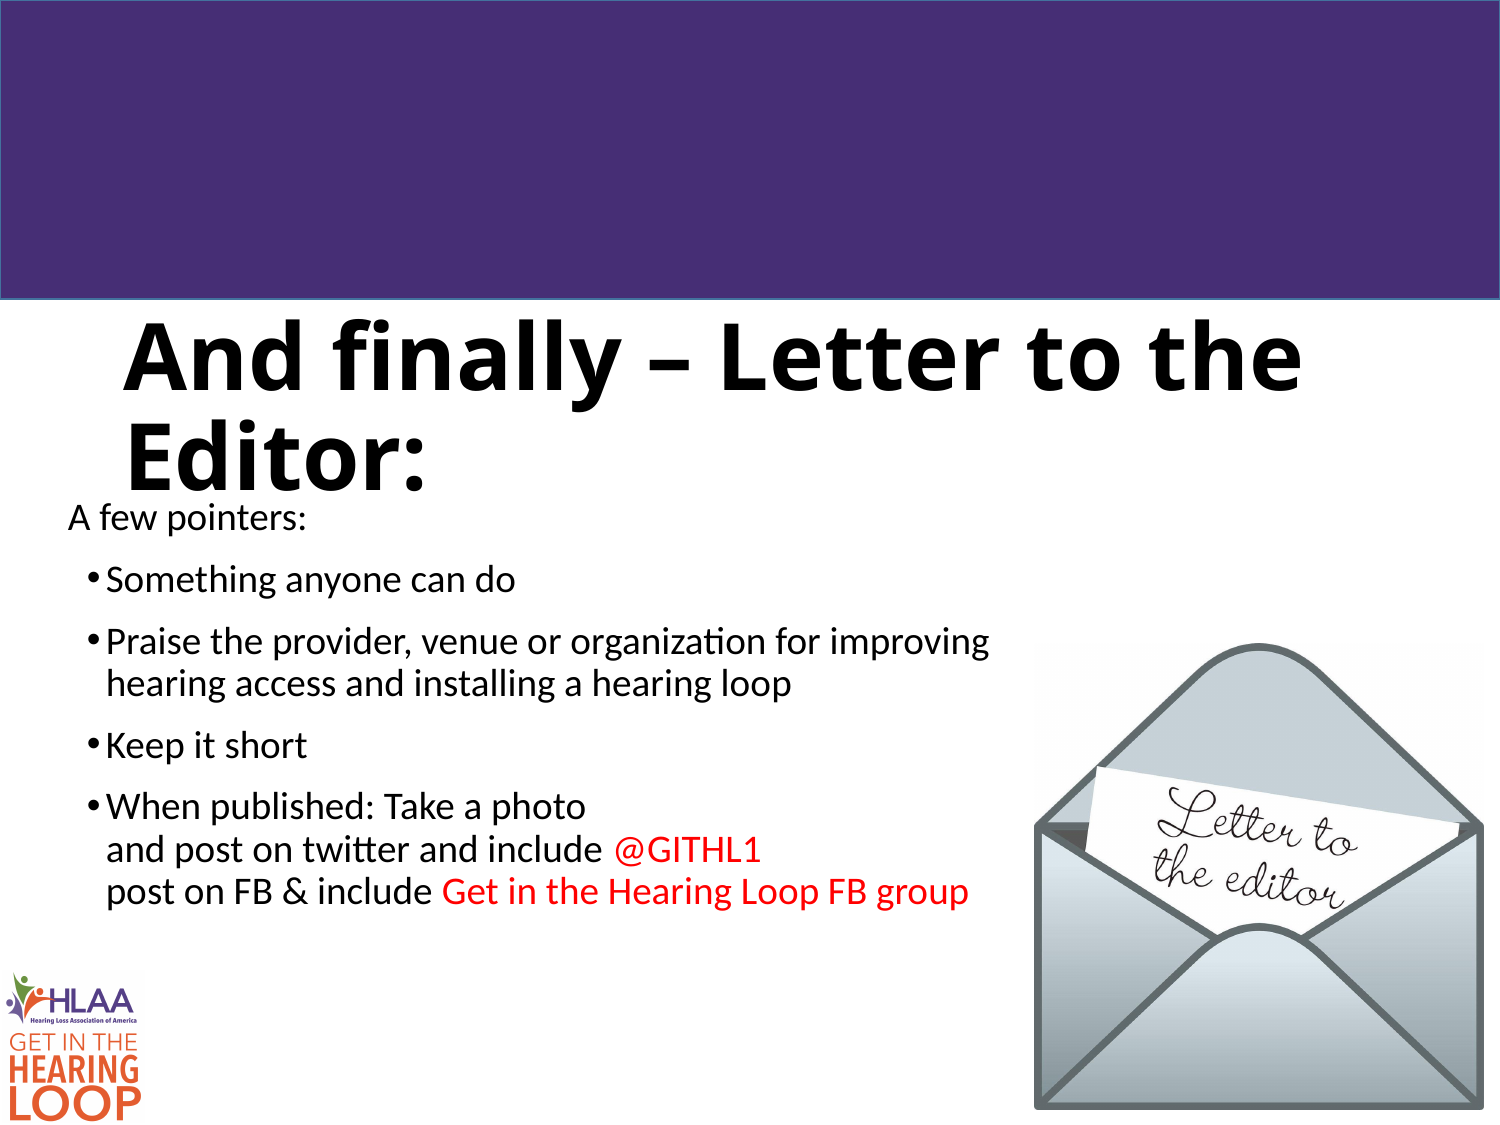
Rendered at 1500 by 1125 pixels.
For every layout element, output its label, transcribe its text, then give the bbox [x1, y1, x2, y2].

title And finally – Letter to the Editor: [108, 301, 1397, 520]
picture [1034, 643, 1484, 1110]
picture [2, 970, 145, 1123]
text_box A few pointers: Something anyone can do Praise the provider, venue or organization for improving hearing access and installing a hearing loop Keep it short When published: Take a photo and post on twitter and include @GITHL1 post on FB & include Get in the Hearing Loop FB group [52, 489, 1035, 928]
